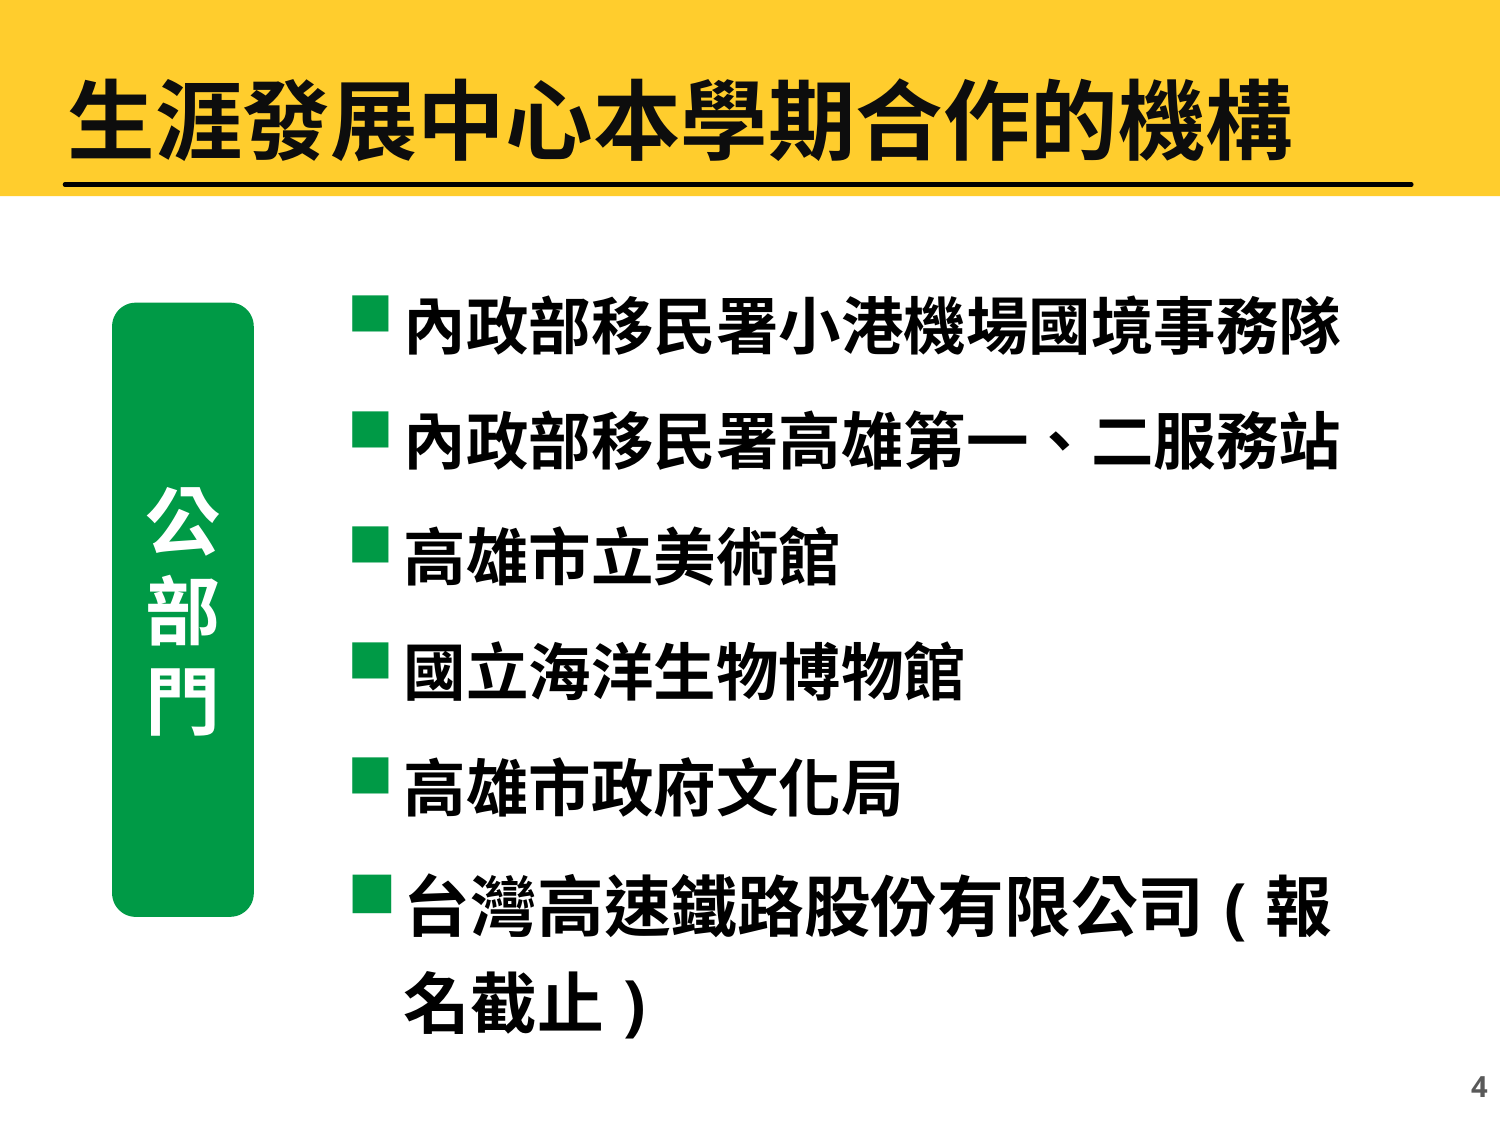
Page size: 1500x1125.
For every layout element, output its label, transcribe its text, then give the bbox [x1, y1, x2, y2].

table_header 內政部移民署小港機場國境事務隊 內政部移民署高雄第一、二服務站 高雄市立美術館 國立海洋生物博物館 高雄市政府文化局 台灣高速鐵路股份有限公司(報名截止) [337, 277, 1370, 1125]
text_box 生涯發展中心本學期合作的機構 [53, 58, 1500, 179]
text_box 公部門 [110, 301, 256, 919]
